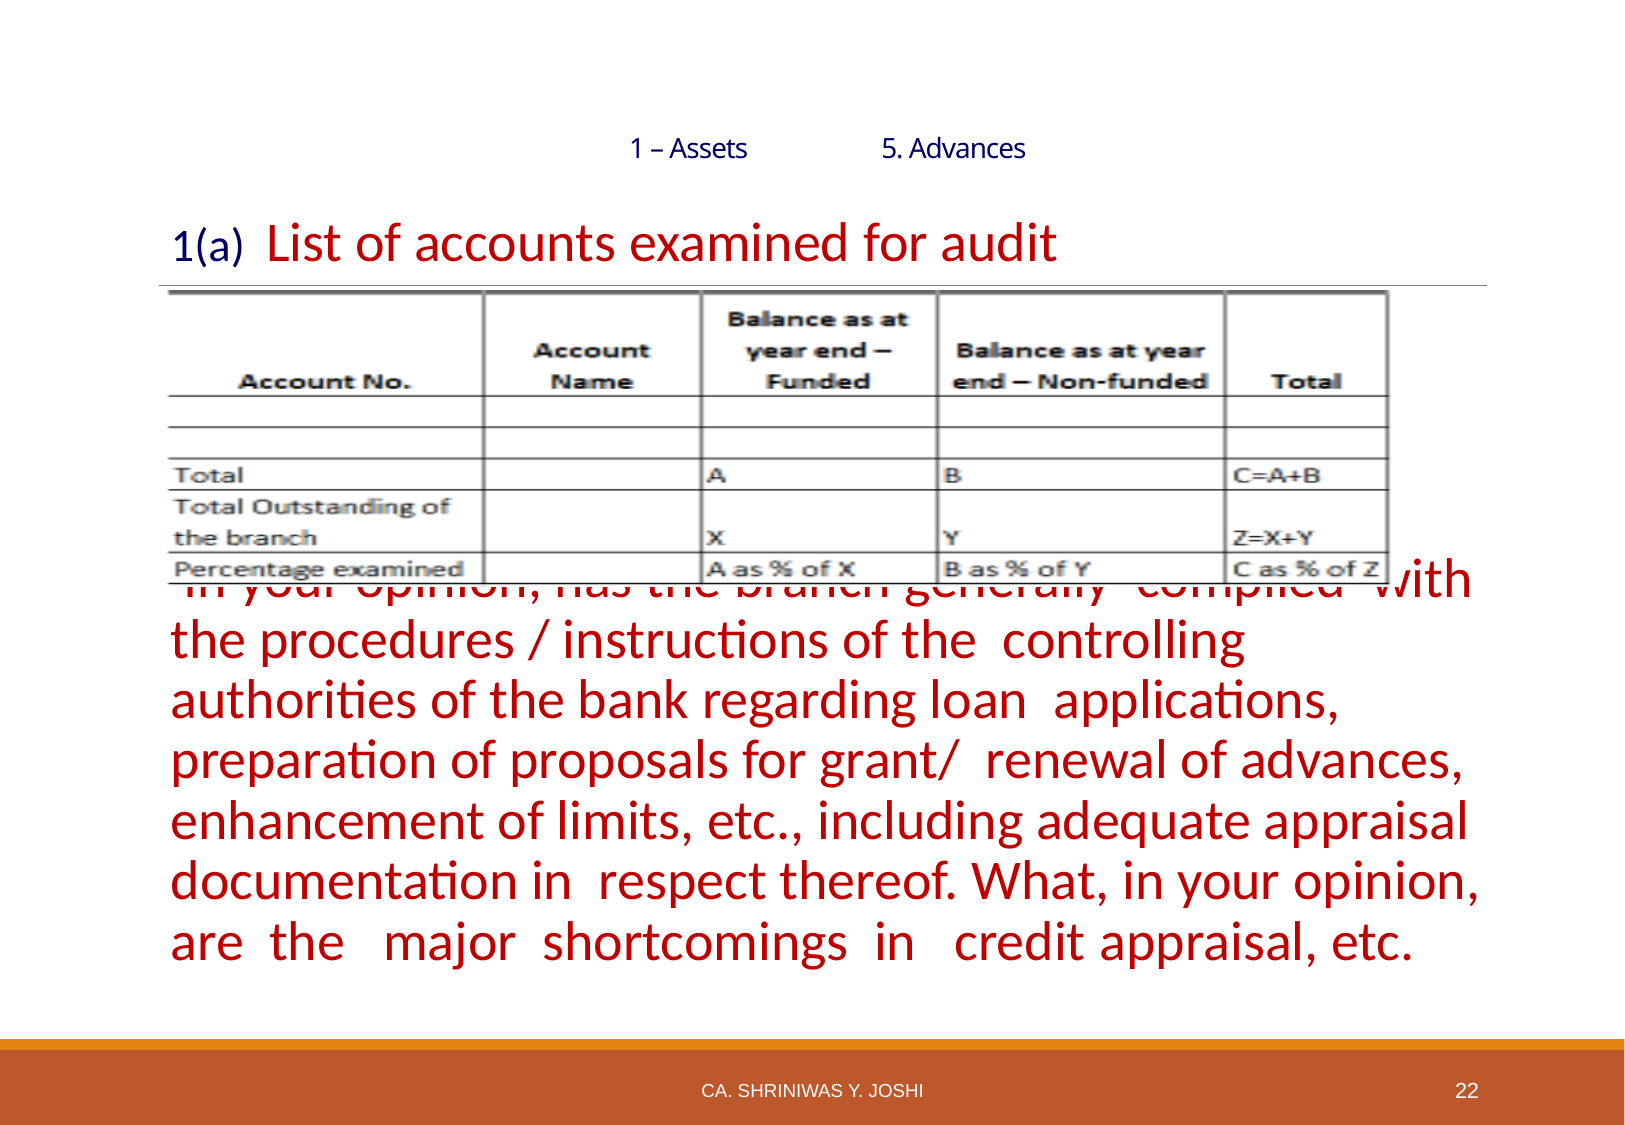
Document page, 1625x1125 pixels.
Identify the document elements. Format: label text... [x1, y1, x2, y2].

picture [154, 289, 1398, 588]
list 1(a) List of accounts examined for audit (b) (1) Credit Appraisal In your opinion, has the branch generally complied with the procedures / instructions of the controlling authorities of the bank regarding loan applications, preparation of proposals for grant/ renewal of advances, enhancement of limits, etc., including adequate appraisal documentation in respect thereof. What, in your opinion, are the major shortcomings in credit appraisal, etc. [153, 205, 1494, 1033]
slide_number 22 [1319, 1059, 1494, 1120]
title 1 – Assets 5. Advances [146, 42, 1561, 206]
footer CA. SHRINIWAS Y. JOSHI [491, 1059, 1134, 1120]
